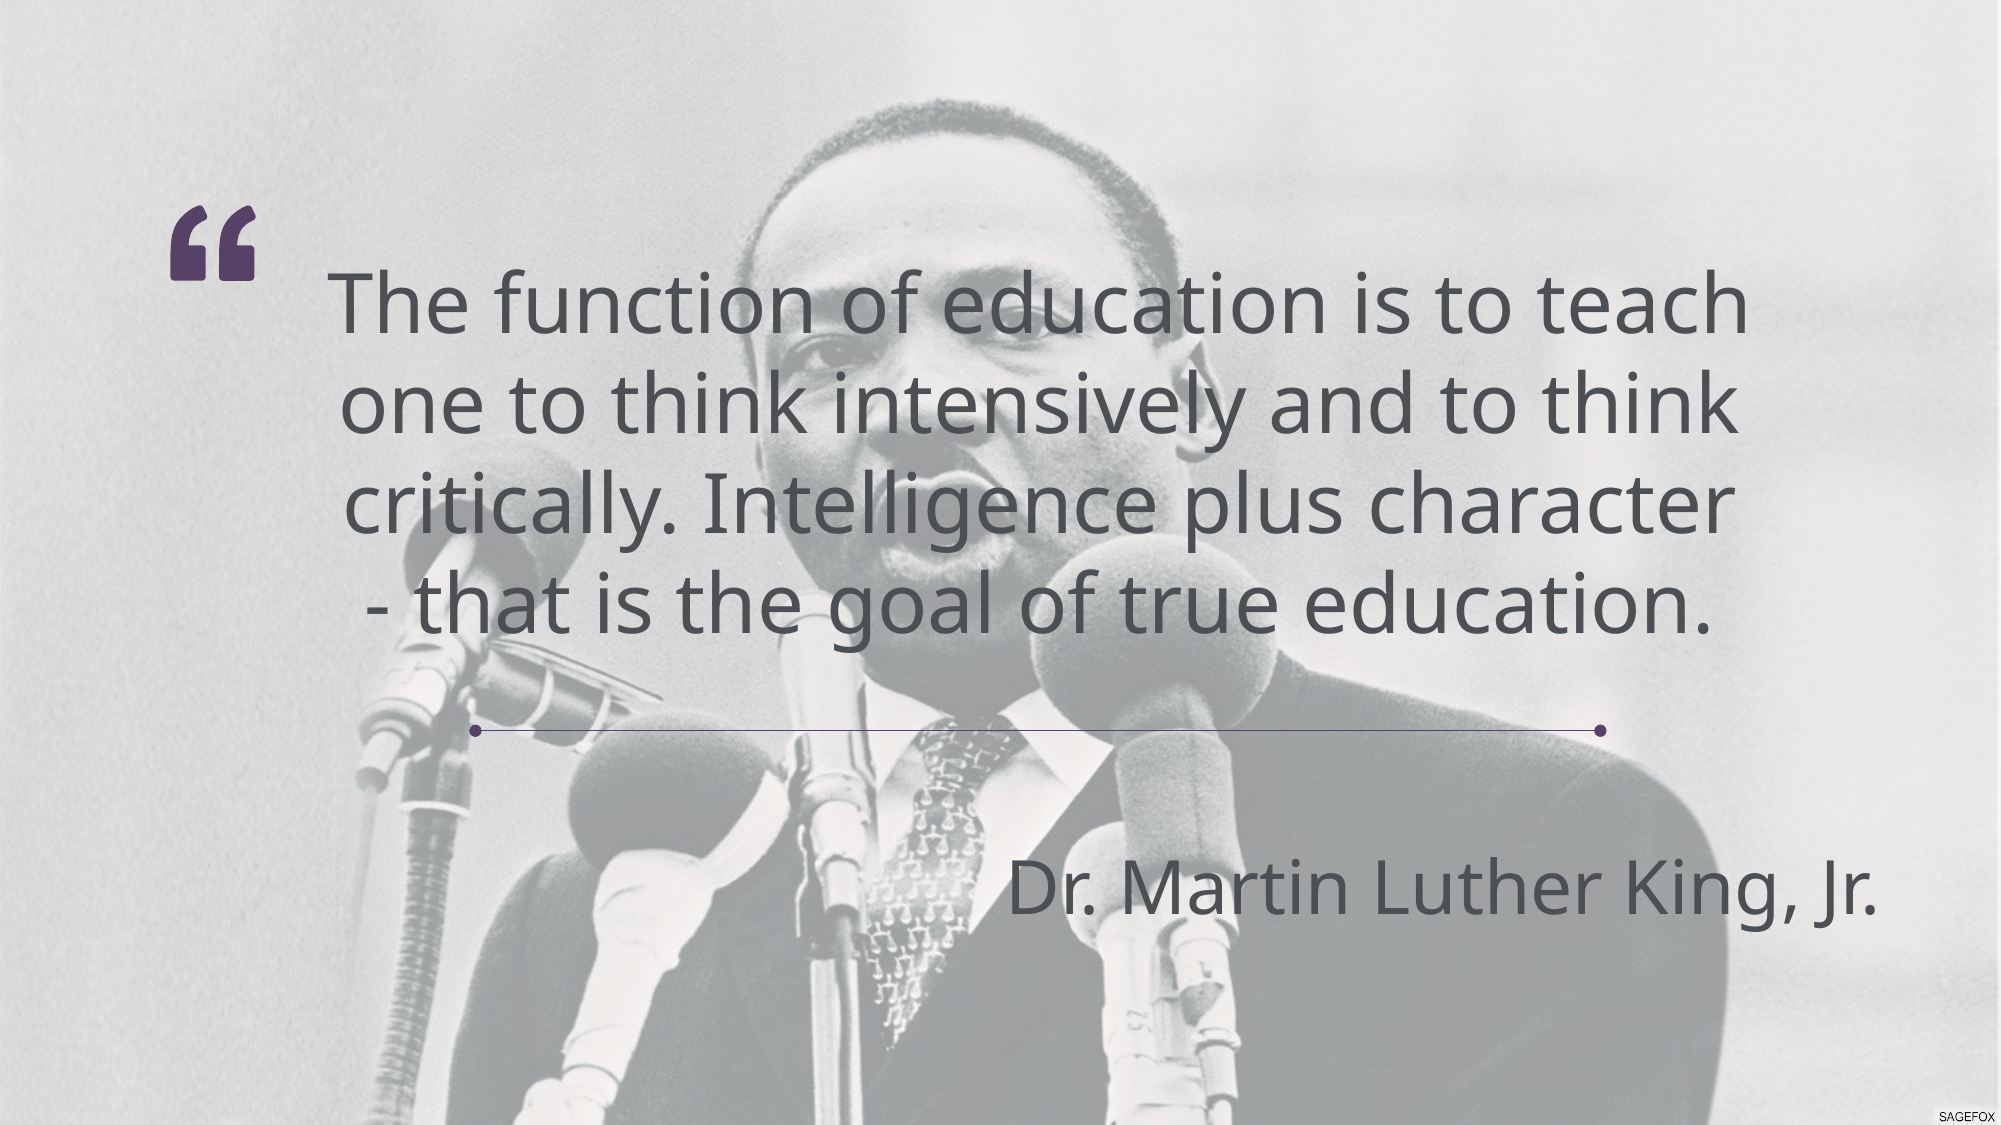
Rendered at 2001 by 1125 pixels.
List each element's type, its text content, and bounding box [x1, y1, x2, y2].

text_box Dr. Martin Luther King, Jr. [989, 831, 1897, 937]
text_box The function of education is to teach one to think intensively and to think critically. Intelligence plus character - that is the goal of true education. [303, 243, 1777, 658]
picture [1936, 1111, 1997, 1125]
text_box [170, 205, 256, 281]
text_box [0, 0, 2000, 1125]
